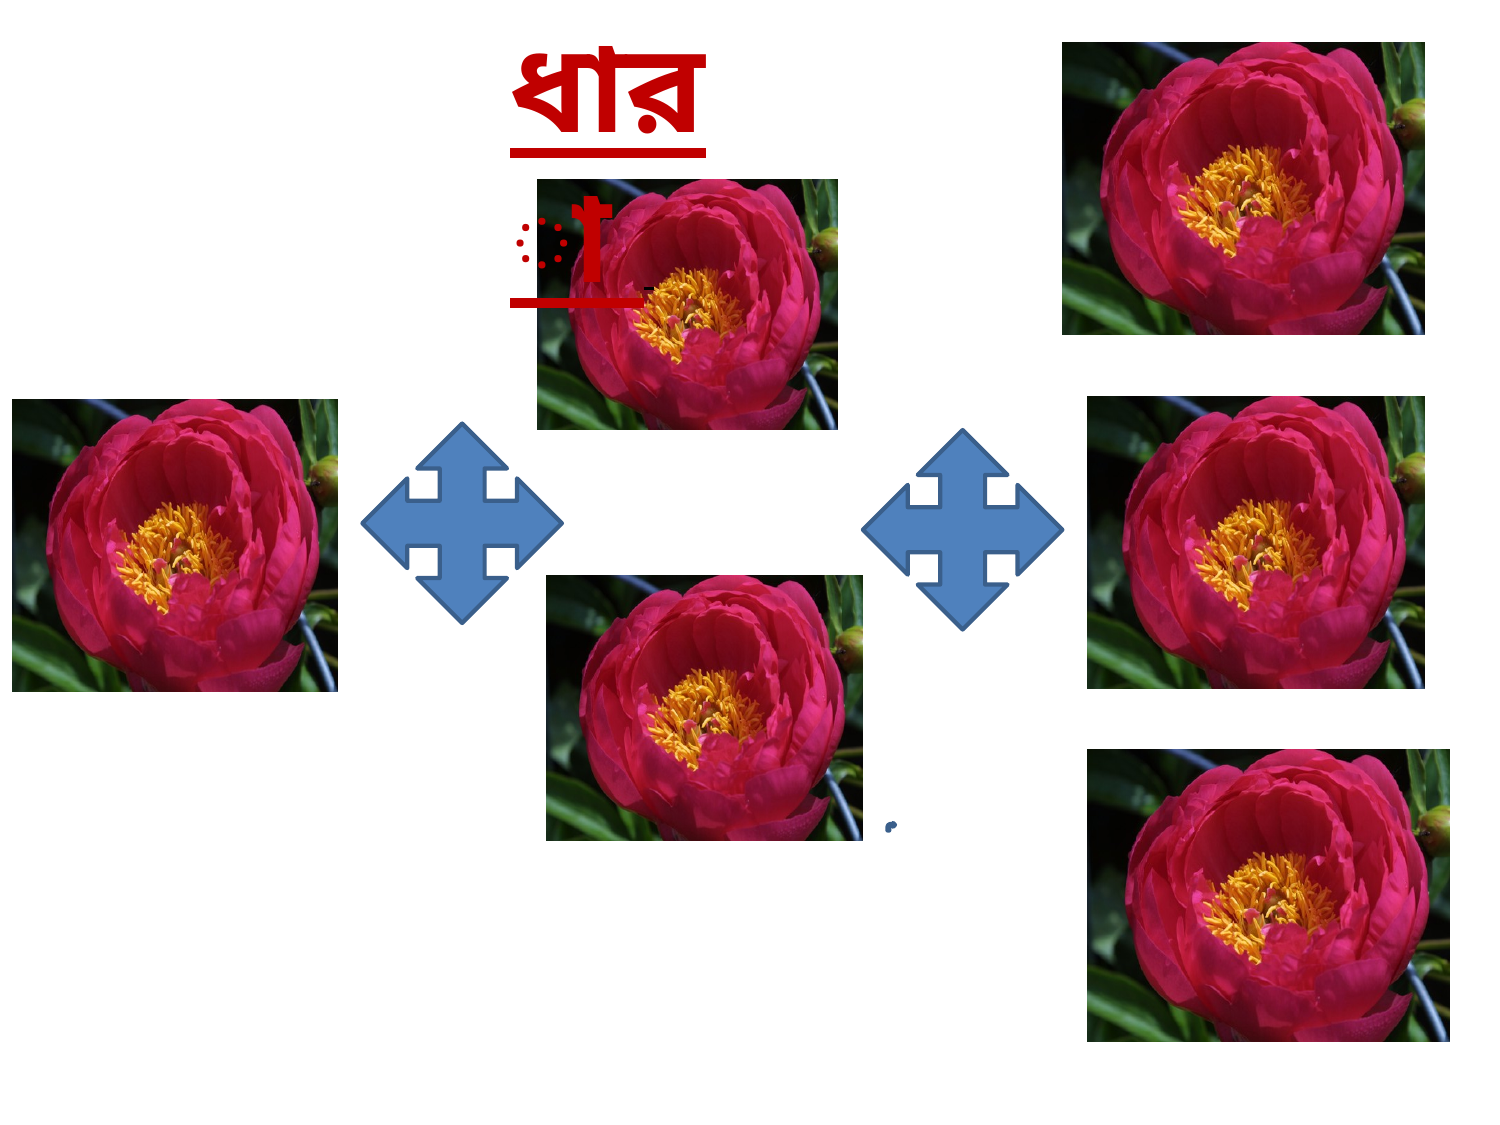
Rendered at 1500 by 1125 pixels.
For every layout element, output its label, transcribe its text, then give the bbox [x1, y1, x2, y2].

text_box ধারা [495, 0, 758, 315]
picture [537, 179, 838, 431]
picture [12, 399, 338, 692]
picture [546, 575, 864, 841]
picture [1087, 749, 1451, 1042]
picture [1087, 396, 1425, 689]
text_box [885, 821, 898, 833]
picture [1062, 42, 1425, 335]
text_box [360, 421, 565, 626]
text_box [860, 427, 1065, 632]
